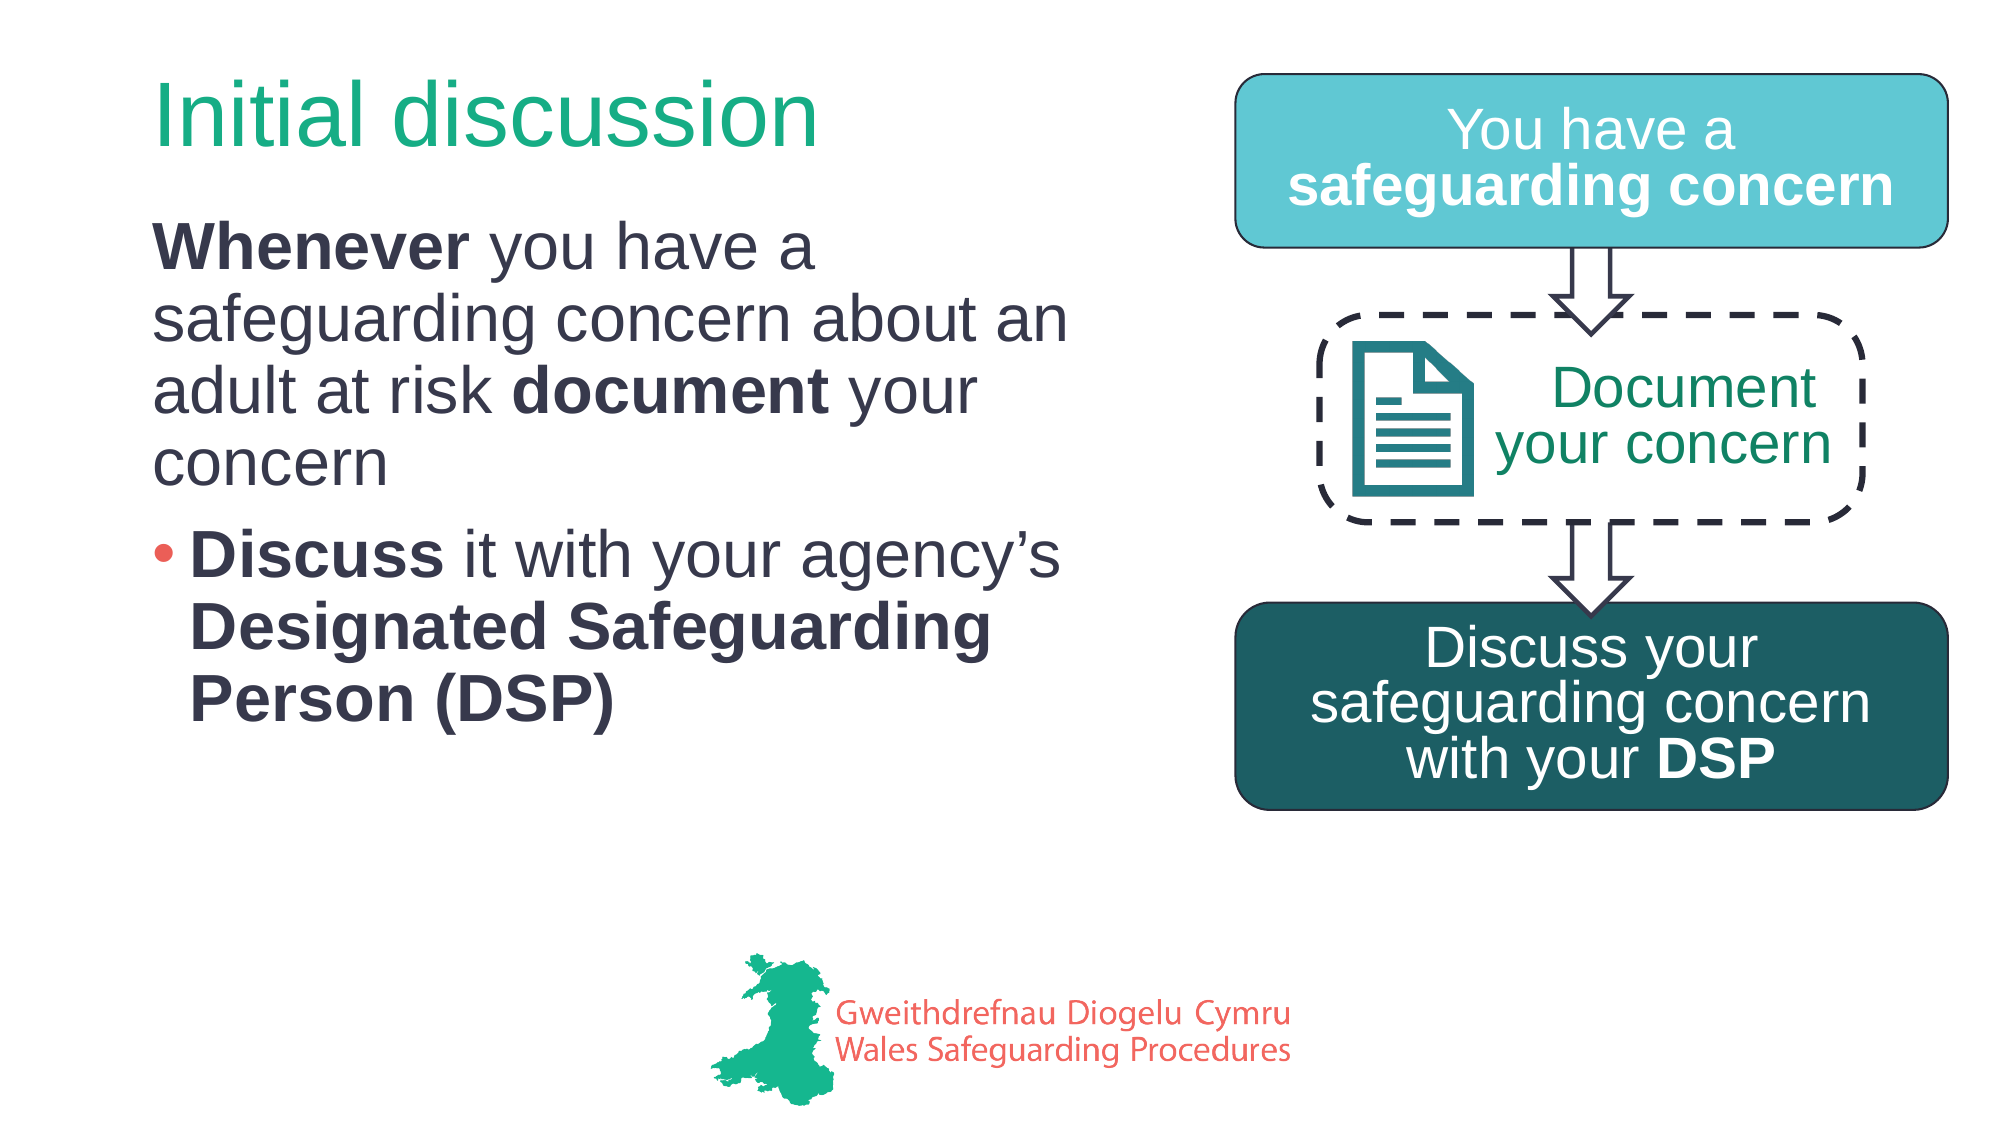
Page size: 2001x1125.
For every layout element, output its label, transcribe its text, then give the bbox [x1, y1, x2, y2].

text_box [1319, 231, 1863, 523]
list Whenever you have a safeguarding concern about an adult at risk document your concern Discuss it with your agency’s Designated Safeguarding Person (DSP) [137, 204, 1184, 824]
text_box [1235, 513, 1948, 810]
text_box You have a safeguarding concern [1234, 73, 1949, 249]
title Initial discussion [137, 59, 1213, 173]
picture [710, 953, 1290, 1106]
